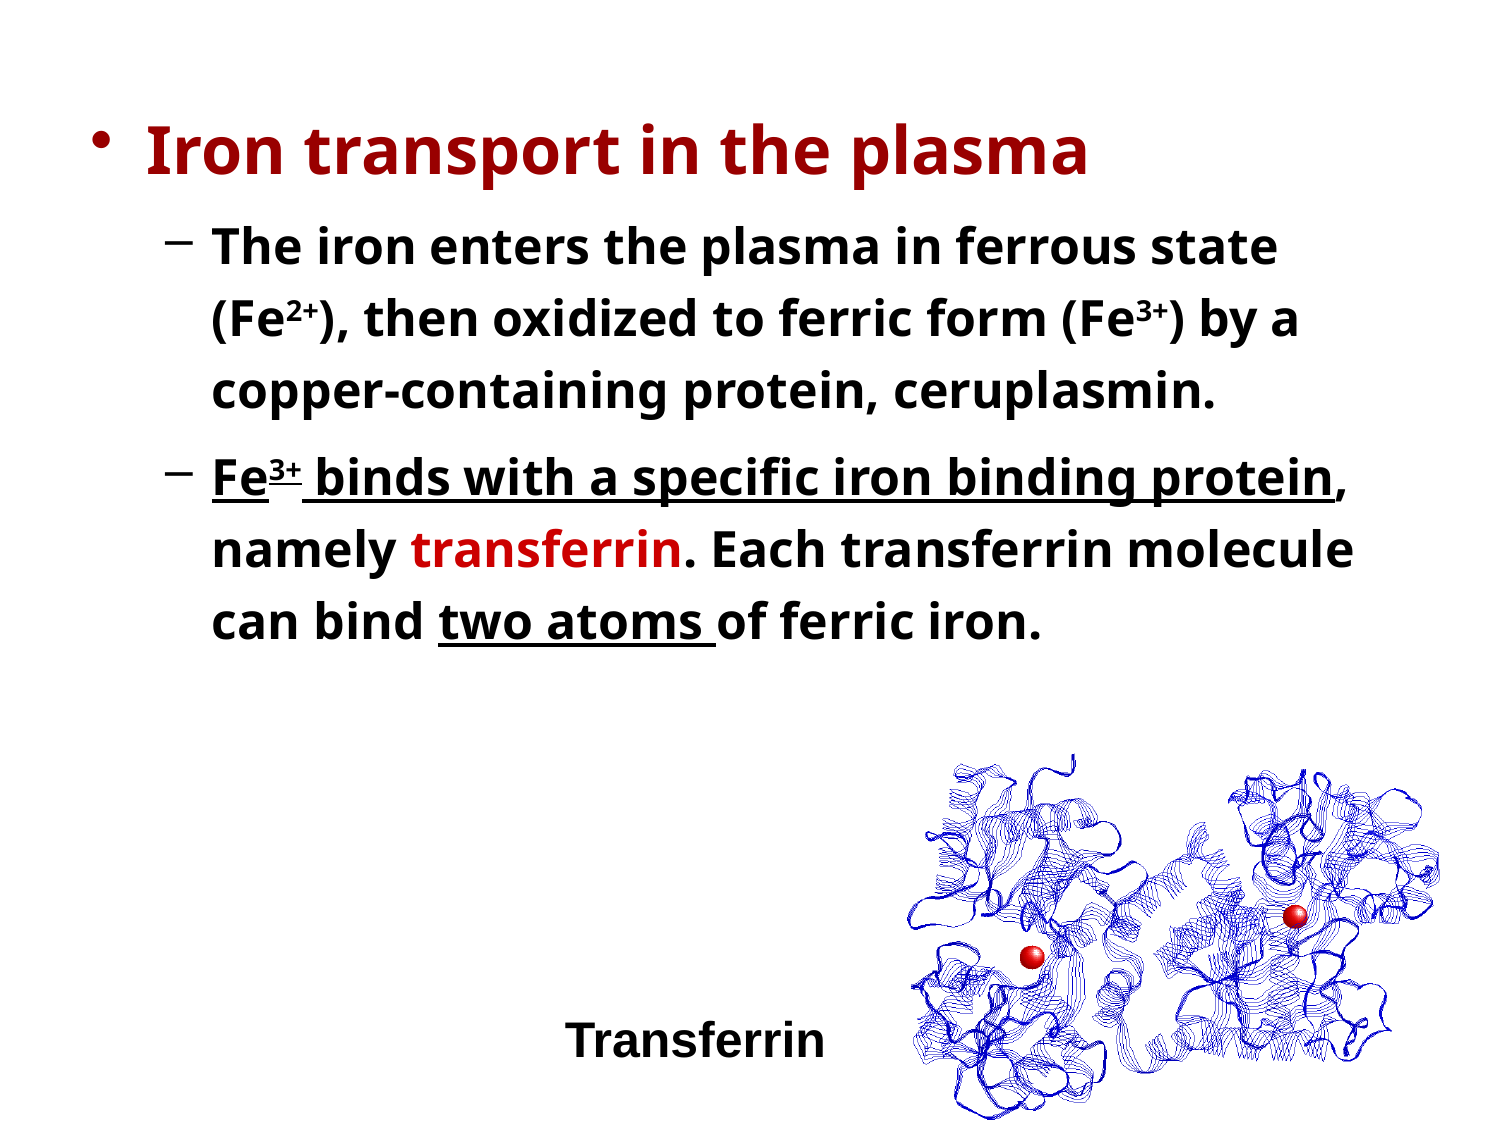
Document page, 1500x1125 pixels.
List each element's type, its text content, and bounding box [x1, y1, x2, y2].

picture [899, 745, 1451, 1125]
text_box Transferrin [549, 999, 863, 1075]
list Iron transport in the plasma The iron enters the plasma in ferrous state (Fe2+), then oxidized to ferric form (Fe3+) by a copper-containing protein, ceruplasmin. Fe3+ binds with a specific iron binding protein, namely transferrin. Each transferrin molecule can bind two atoms of ferric iron. [75, 99, 1425, 763]
